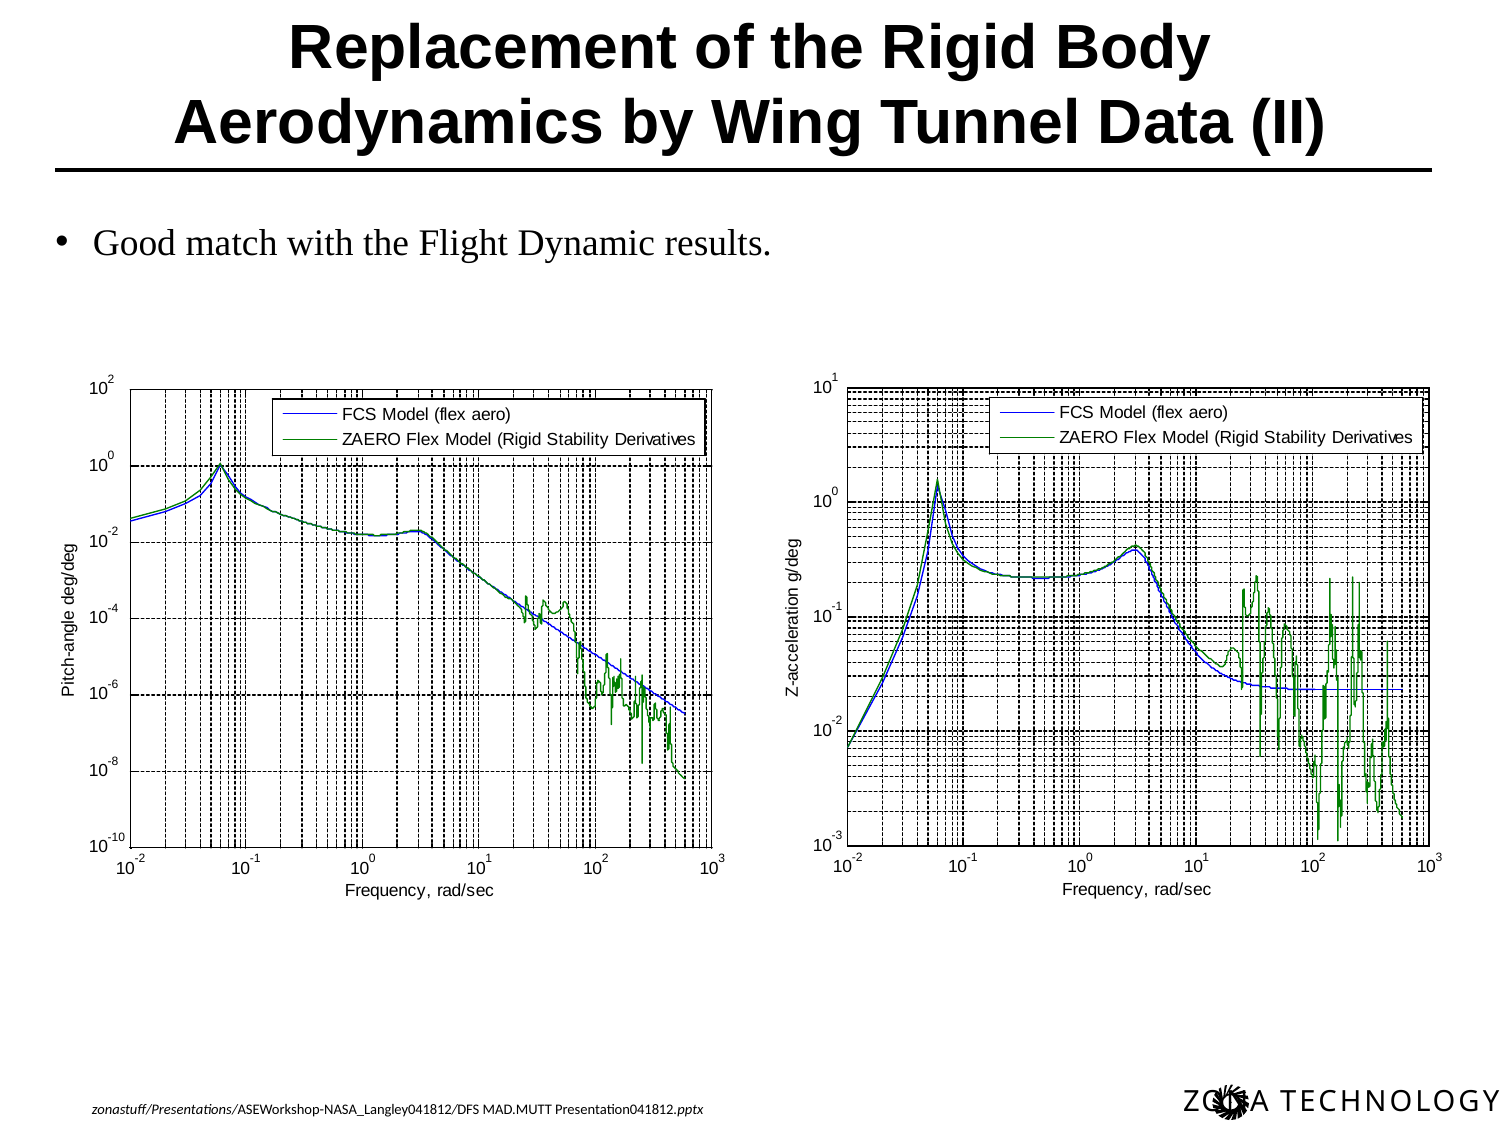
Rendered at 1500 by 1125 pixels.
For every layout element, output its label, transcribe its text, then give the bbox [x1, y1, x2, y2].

text_box Good match with the Flight Dynamic results. [40, 210, 1378, 271]
text_box Replacement of the Rigid Body Aerodynamics by Wing Tunnel Data (II) [67, 0, 1434, 164]
picture [32, 345, 1500, 910]
